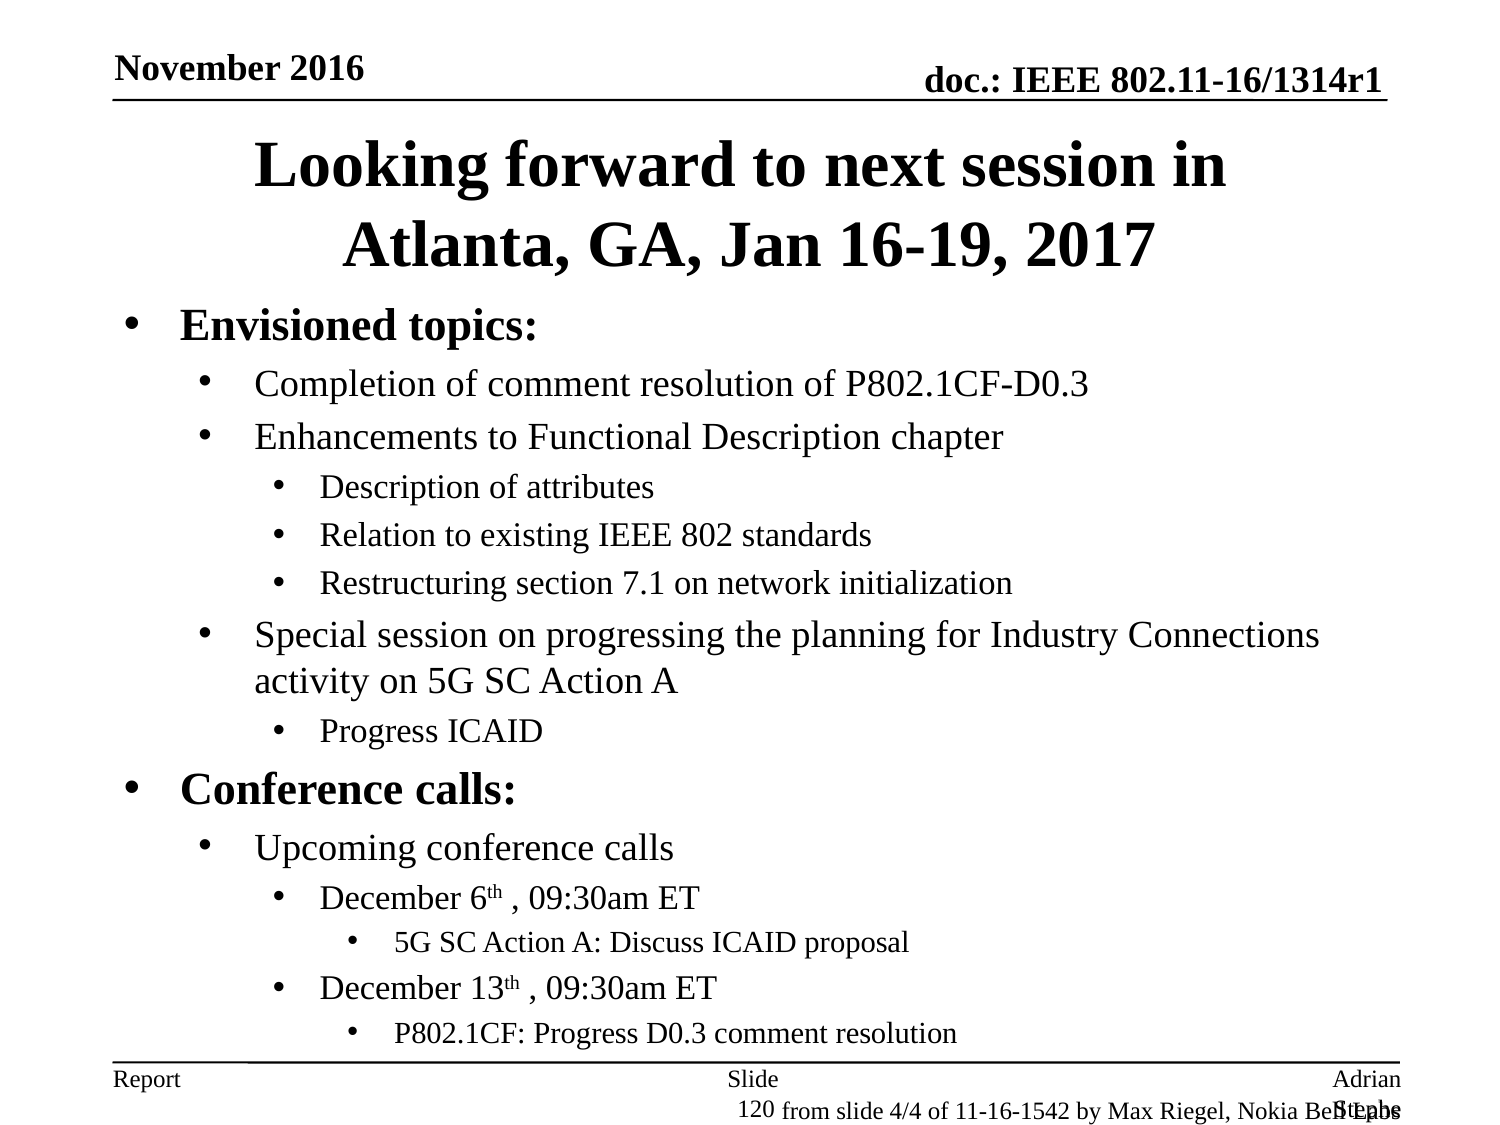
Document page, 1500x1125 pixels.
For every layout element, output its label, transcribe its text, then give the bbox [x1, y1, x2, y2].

footer Adrian Stephens, Intel Corporation [1324, 1061, 1402, 1087]
slide_number Slide 120 [711, 1061, 801, 1087]
list Envisioned topics: Completion of comment resolution of P802.1CF-D0.3 Enhancements to Functional Description chapter Description of attributes Relation to existing IEEE 802 standards Restructuring section 7.1 on network initialization Special session on progressing the planning for Industry Connections activity on 5G SC Action A Progress ICAID Conference calls: Upcoming conference calls December 6th , 09:30am ET 5G SC Action A: Discuss ICAID proposal December 13th , 09:30am ET P802.1CF: Progress D0.3 comment resolution [108, 287, 1459, 1058]
text_box from slide 4/4 of 11-16-1542 by Max Riegel, Nokia Bell Labs [343, 1087, 1417, 1125]
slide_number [114, 42, 551, 88]
title Looking forward to next session in Atlanta, GA, Jan 16-19, 2017 [112, 112, 1388, 287]
